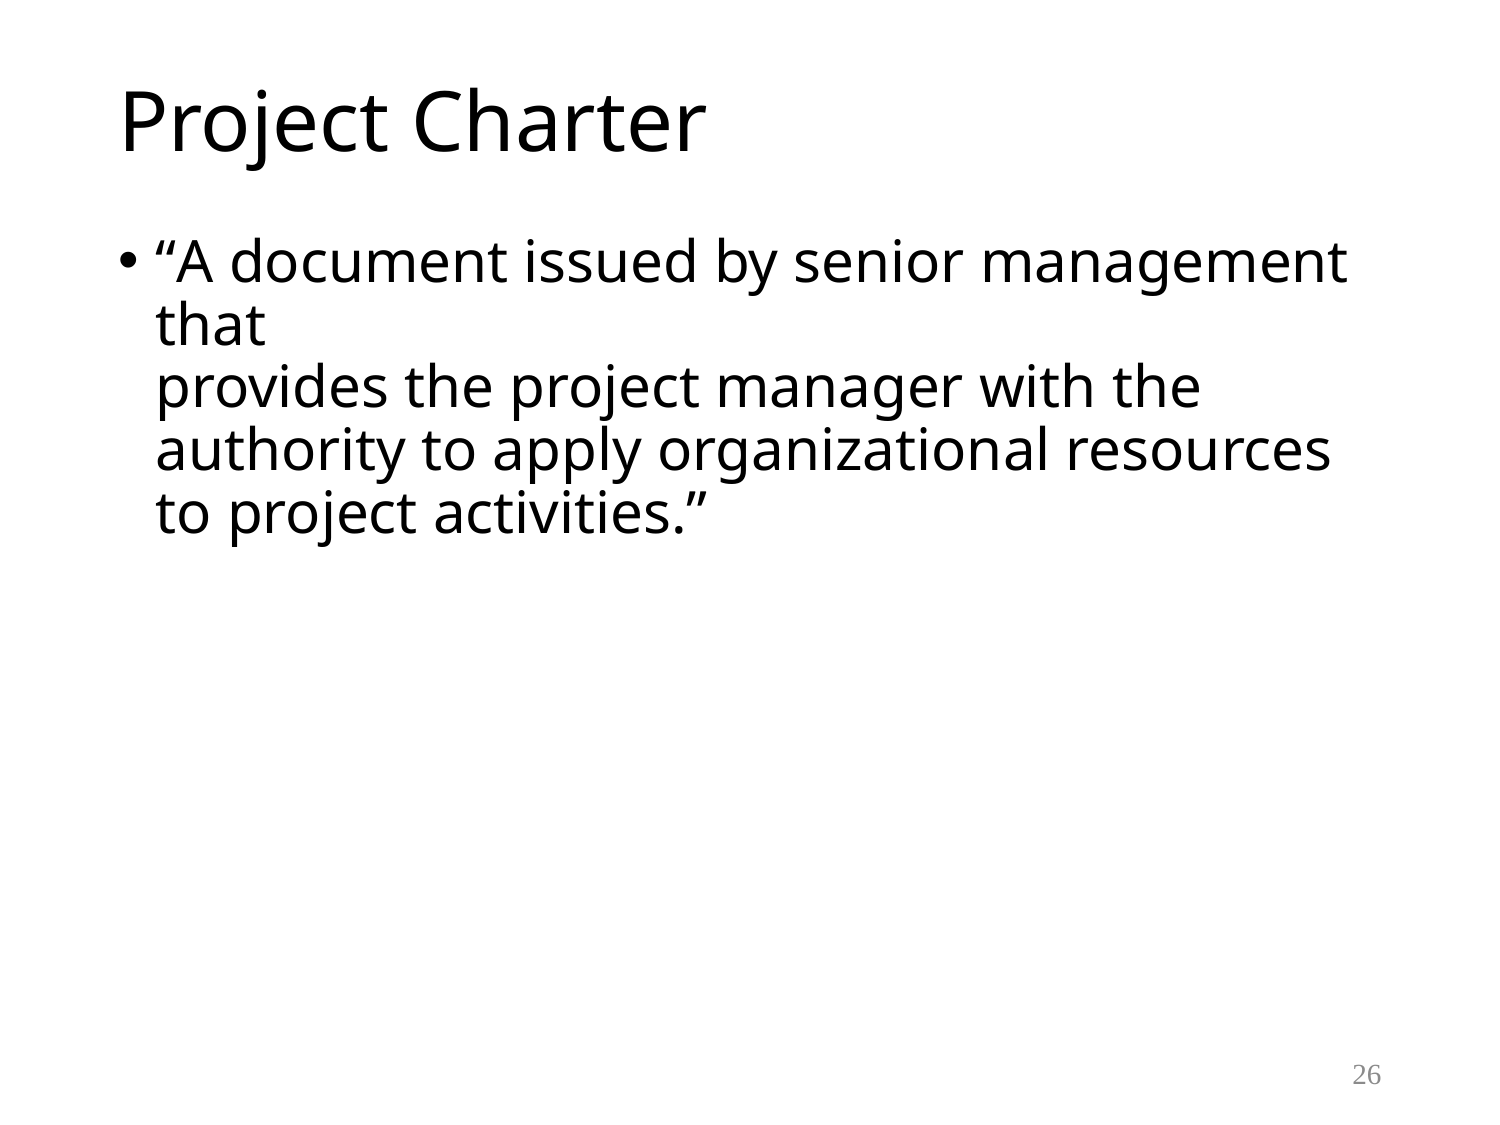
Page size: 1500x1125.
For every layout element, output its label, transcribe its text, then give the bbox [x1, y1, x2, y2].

title Project Charter [103, 59, 1397, 190]
slide_number 26 [1059, 1042, 1397, 1103]
list “A document issued by senior management that provides the project manager with the authority to apply organizational resources to project activities.” [103, 224, 1397, 1043]
